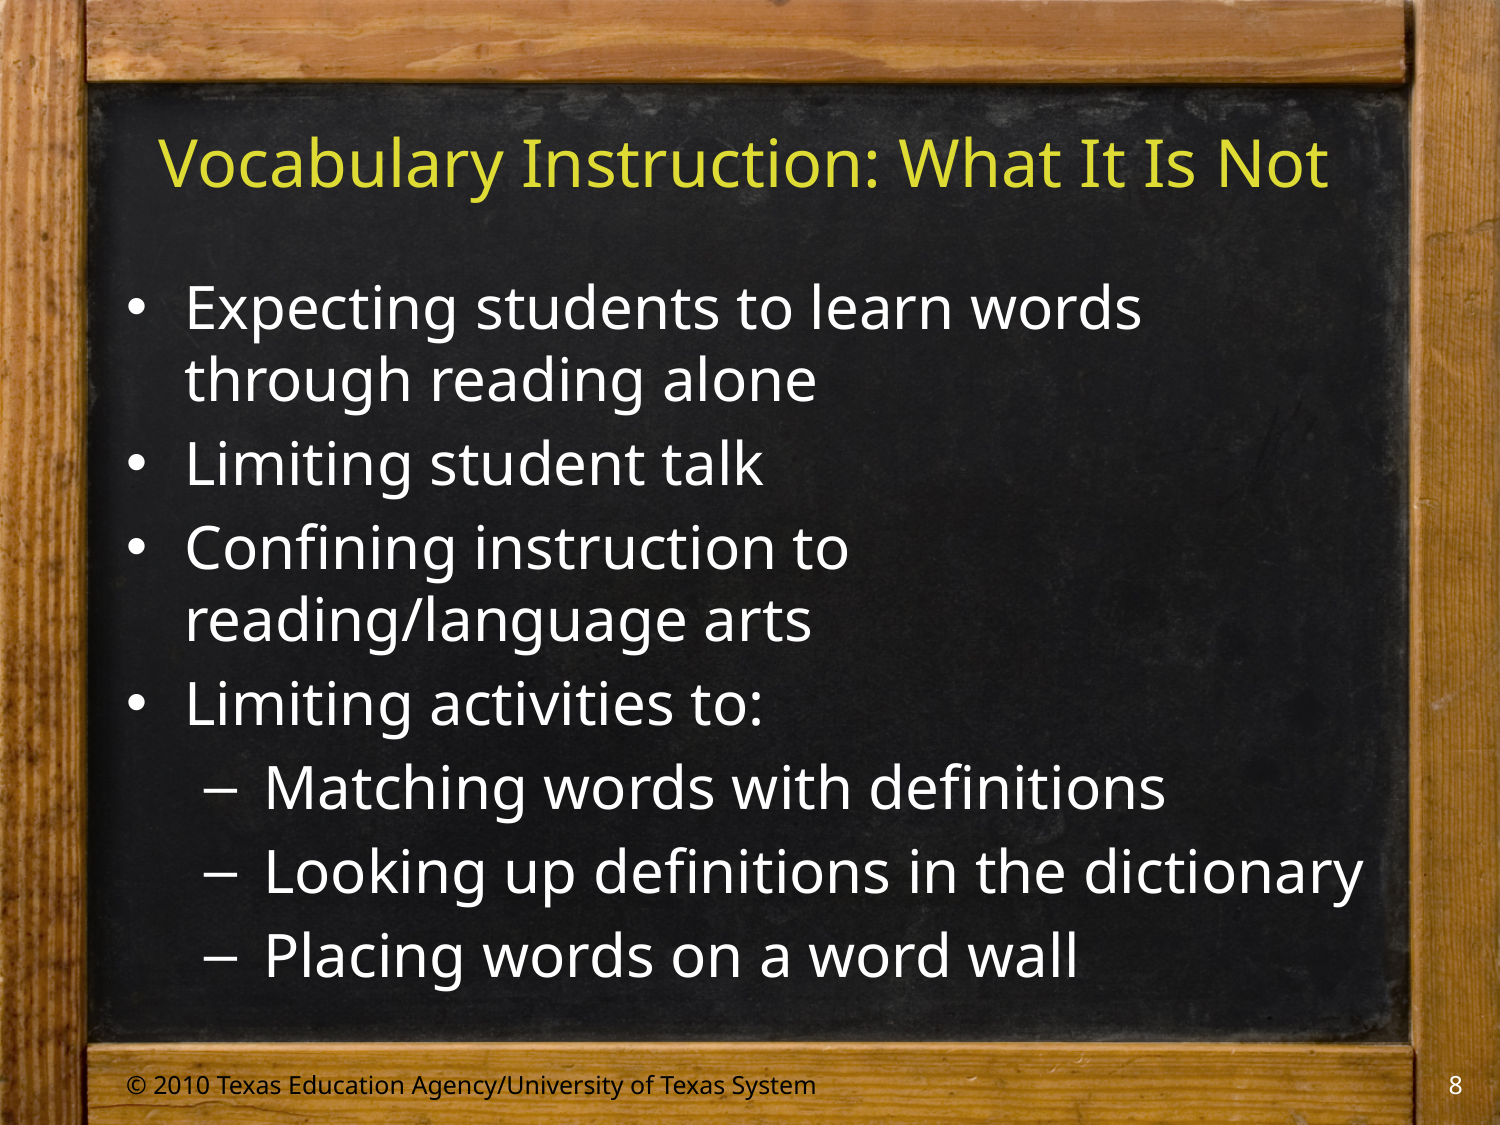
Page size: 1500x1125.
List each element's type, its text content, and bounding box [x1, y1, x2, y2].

list Expecting students to learn words through reading alone Limiting student talk Confining instruction to reading/language arts Limiting activities to: Matching words with definitions Looking up definitions in the dictionary Placing words on a word wall [111, 262, 1384, 1005]
picture [0, 0, 1500, 1125]
footer © 2010 Texas Education Agency/University of Texas System [111, 1056, 988, 1117]
slide_number 8 [1127, 1056, 1478, 1117]
title Vocabulary Instruction: What It Is Not [69, 86, 1420, 236]
